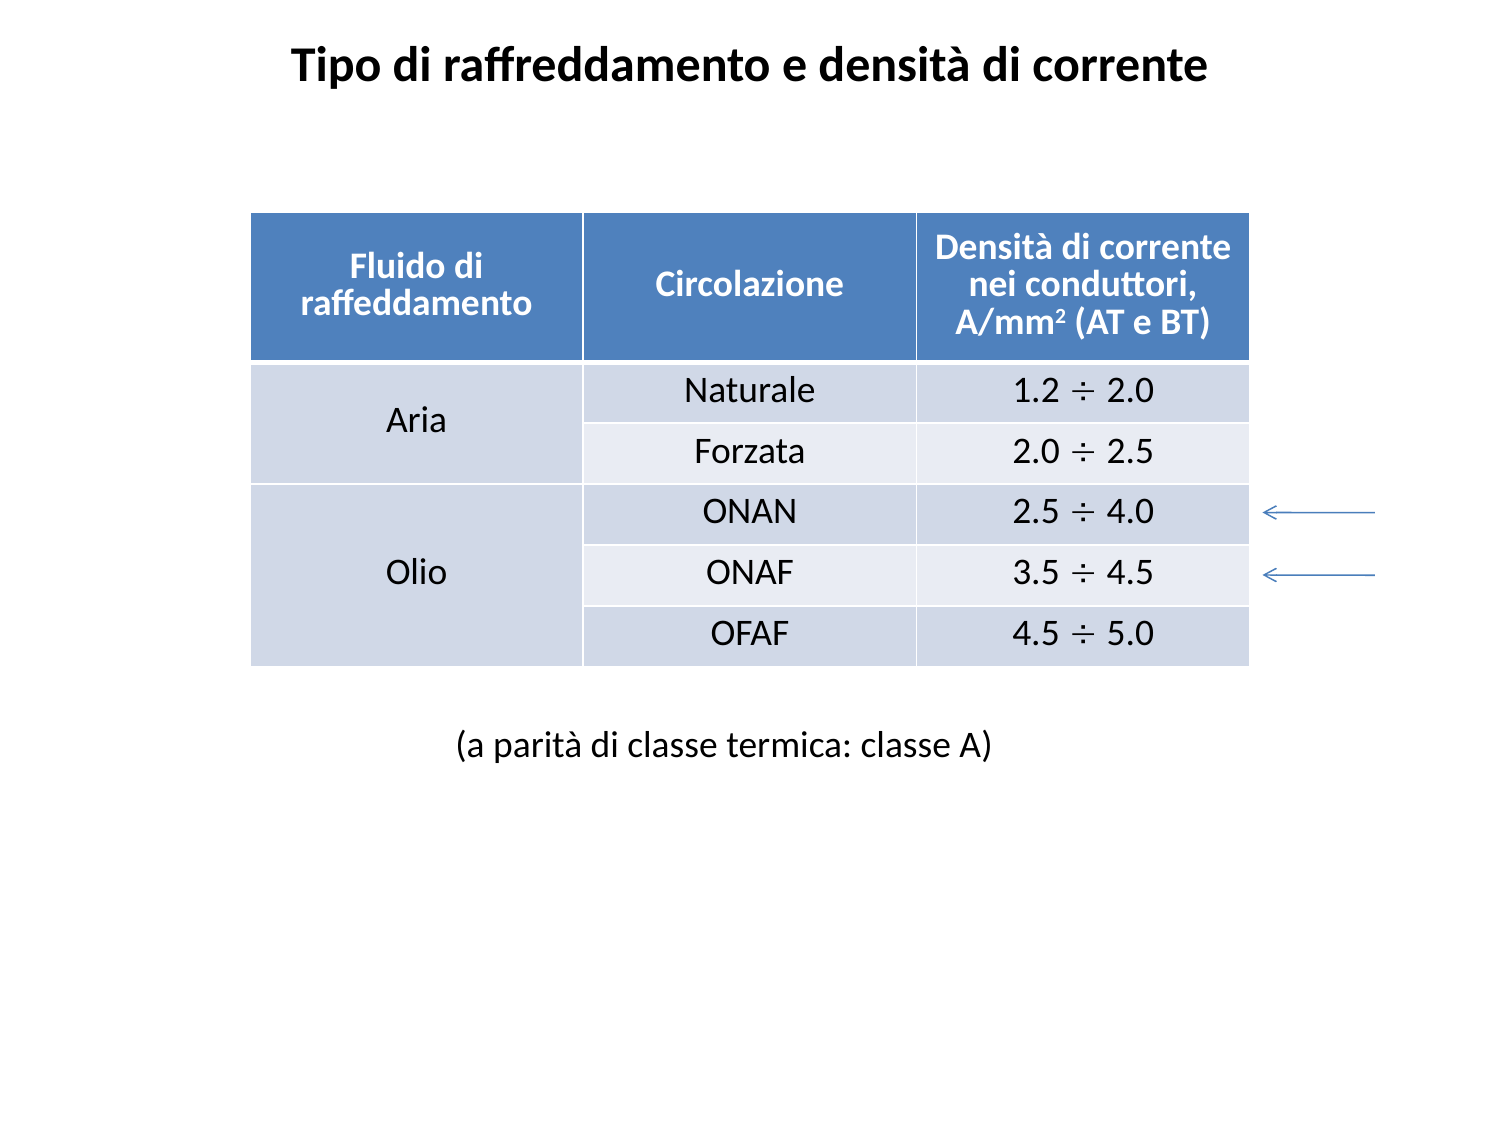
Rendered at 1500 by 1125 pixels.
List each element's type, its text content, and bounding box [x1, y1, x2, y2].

table_cell 1.2  2.0 [917, 365, 1249, 422]
table_cell Aria [251, 365, 582, 483]
table_cell 2.5  4.0 [917, 485, 1249, 544]
text_box Tipo di raffreddamento e densità di corrente [0, 24, 1500, 99]
table_cell ONAF [584, 546, 916, 605]
table_cell Olio [251, 485, 582, 666]
table_cell 4.5  5.0 [917, 607, 1249, 666]
table_cell OFAF [584, 607, 916, 666]
table_cell 3.5  4.5 [917, 546, 1249, 605]
table_cell Forzata [584, 424, 916, 483]
table_cell 2.0  2.5 [917, 424, 1249, 483]
table_cell Naturale [584, 365, 916, 422]
table_header Densità di corrente nei conduttori, A/mm2 (AT e BT) [917, 213, 1249, 360]
text_box (a parità di classe termica: classe A) [440, 712, 1009, 773]
table_header Circolazione [584, 213, 916, 360]
table_header Fluido di raffeddamento [251, 213, 582, 360]
table_cell ONAN [584, 485, 916, 544]
